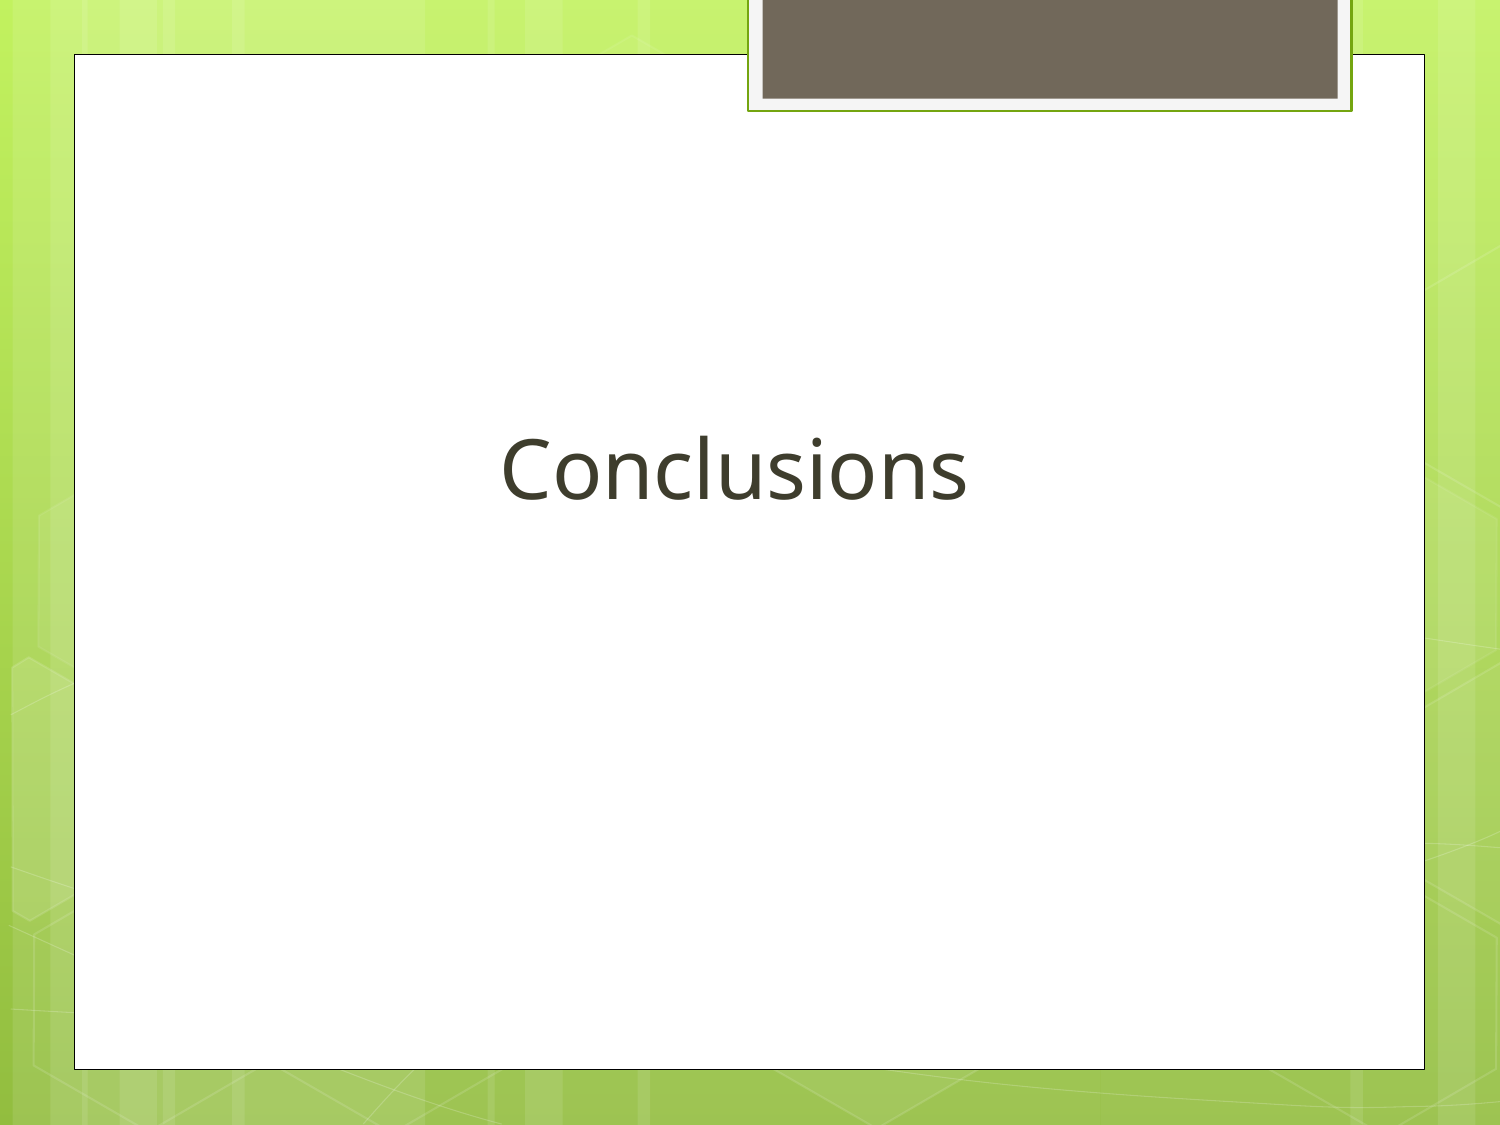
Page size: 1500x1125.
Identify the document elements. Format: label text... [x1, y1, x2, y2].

list Conclusions [123, 408, 1354, 675]
